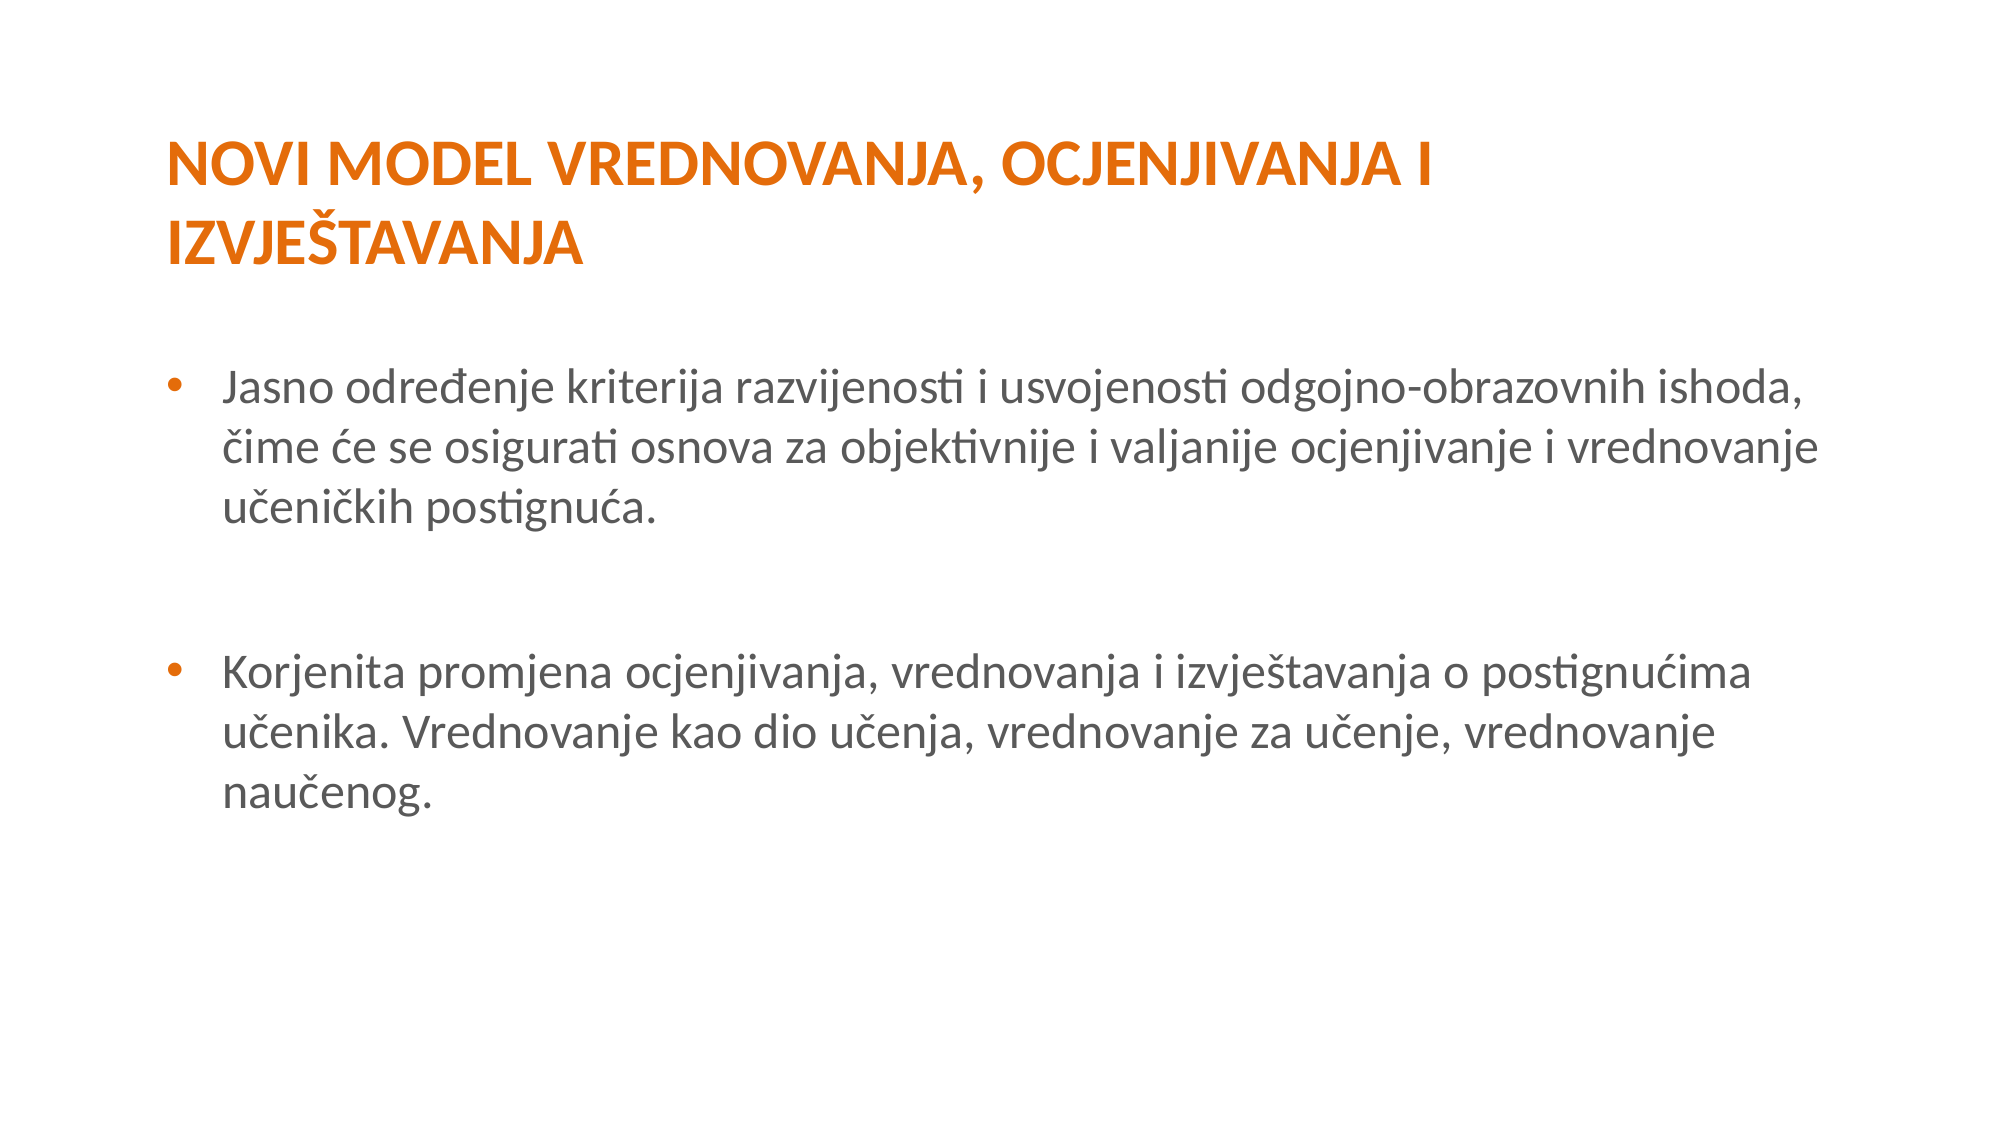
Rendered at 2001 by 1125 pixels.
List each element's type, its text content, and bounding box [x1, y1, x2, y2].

title Novi model vrednovanja, ocjenjivanja i izvještavanja [151, 110, 1852, 216]
list Jasno određenje kriterija razvijenosti i usvojenosti odgojno-obrazovnih ishoda, čime će se osigurati osnova za objektivnije i valjanije ocjenjivanje i vrednovanje učeničkih postignuća. Korjenita promjena ocjenjivanja, vrednovanja i izvještavanja o postignućima učenika. Vrednovanje kao dio učenja, vrednovanje za učenje, vrednovanje naučenog. [151, 346, 1872, 997]
